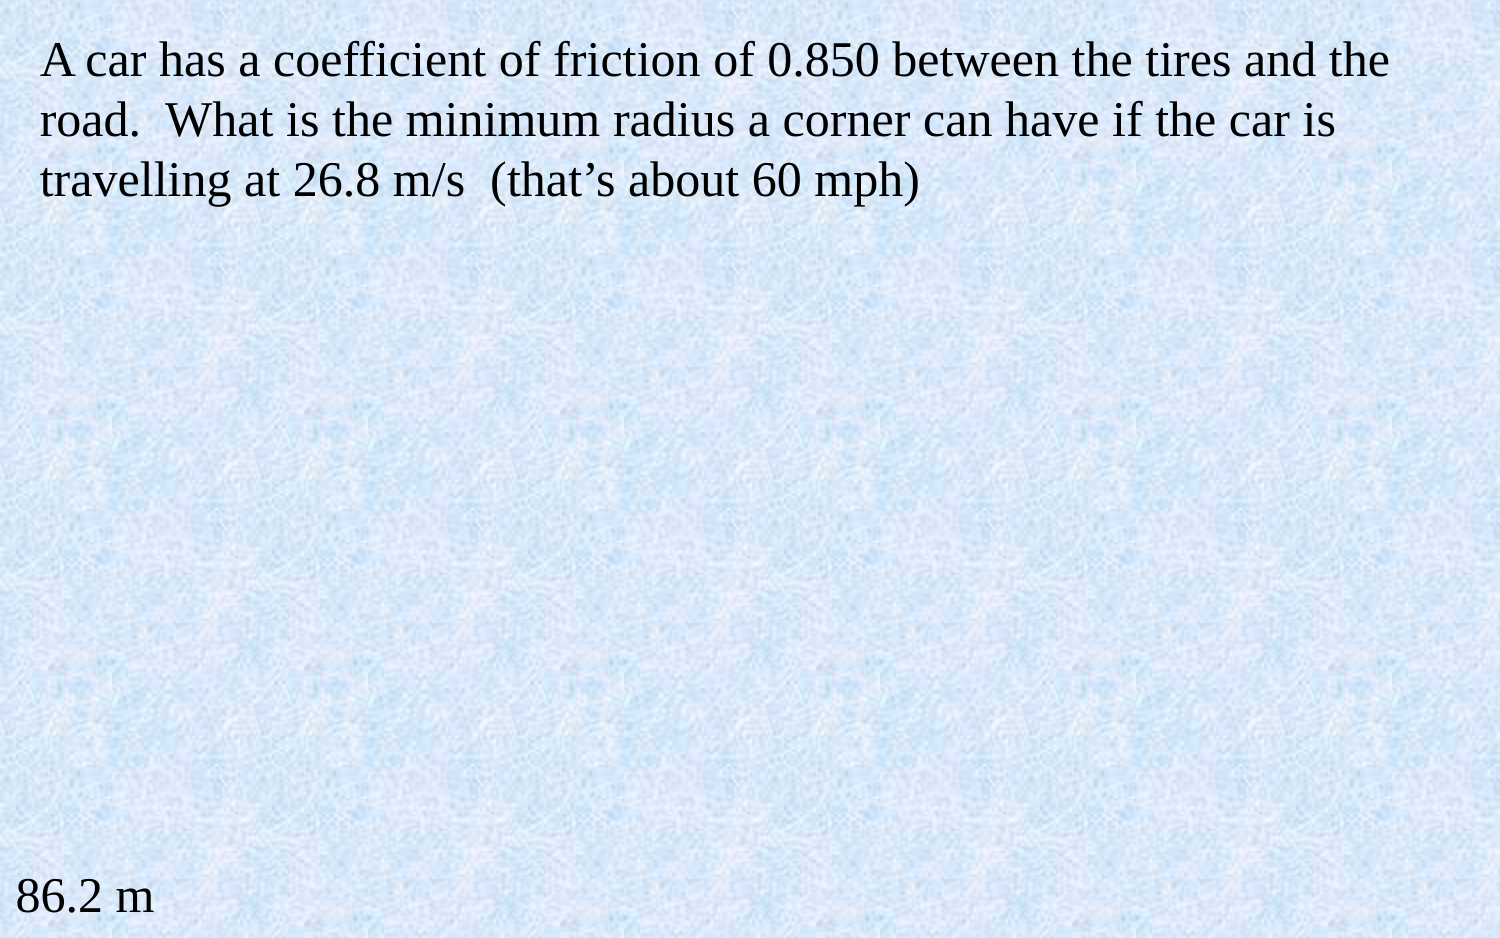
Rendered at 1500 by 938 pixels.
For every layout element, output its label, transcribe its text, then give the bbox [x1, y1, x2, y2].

text_box 86.2 m [0, 855, 170, 931]
text_box A car has a coefficient of friction of 0.850 between the tires and the road. What is the minimum radius a corner can have if the car is travelling at 26.8 m/s (that’s about 60 mph) [24, 18, 1475, 214]
picture [0, 0, 1500, 938]
